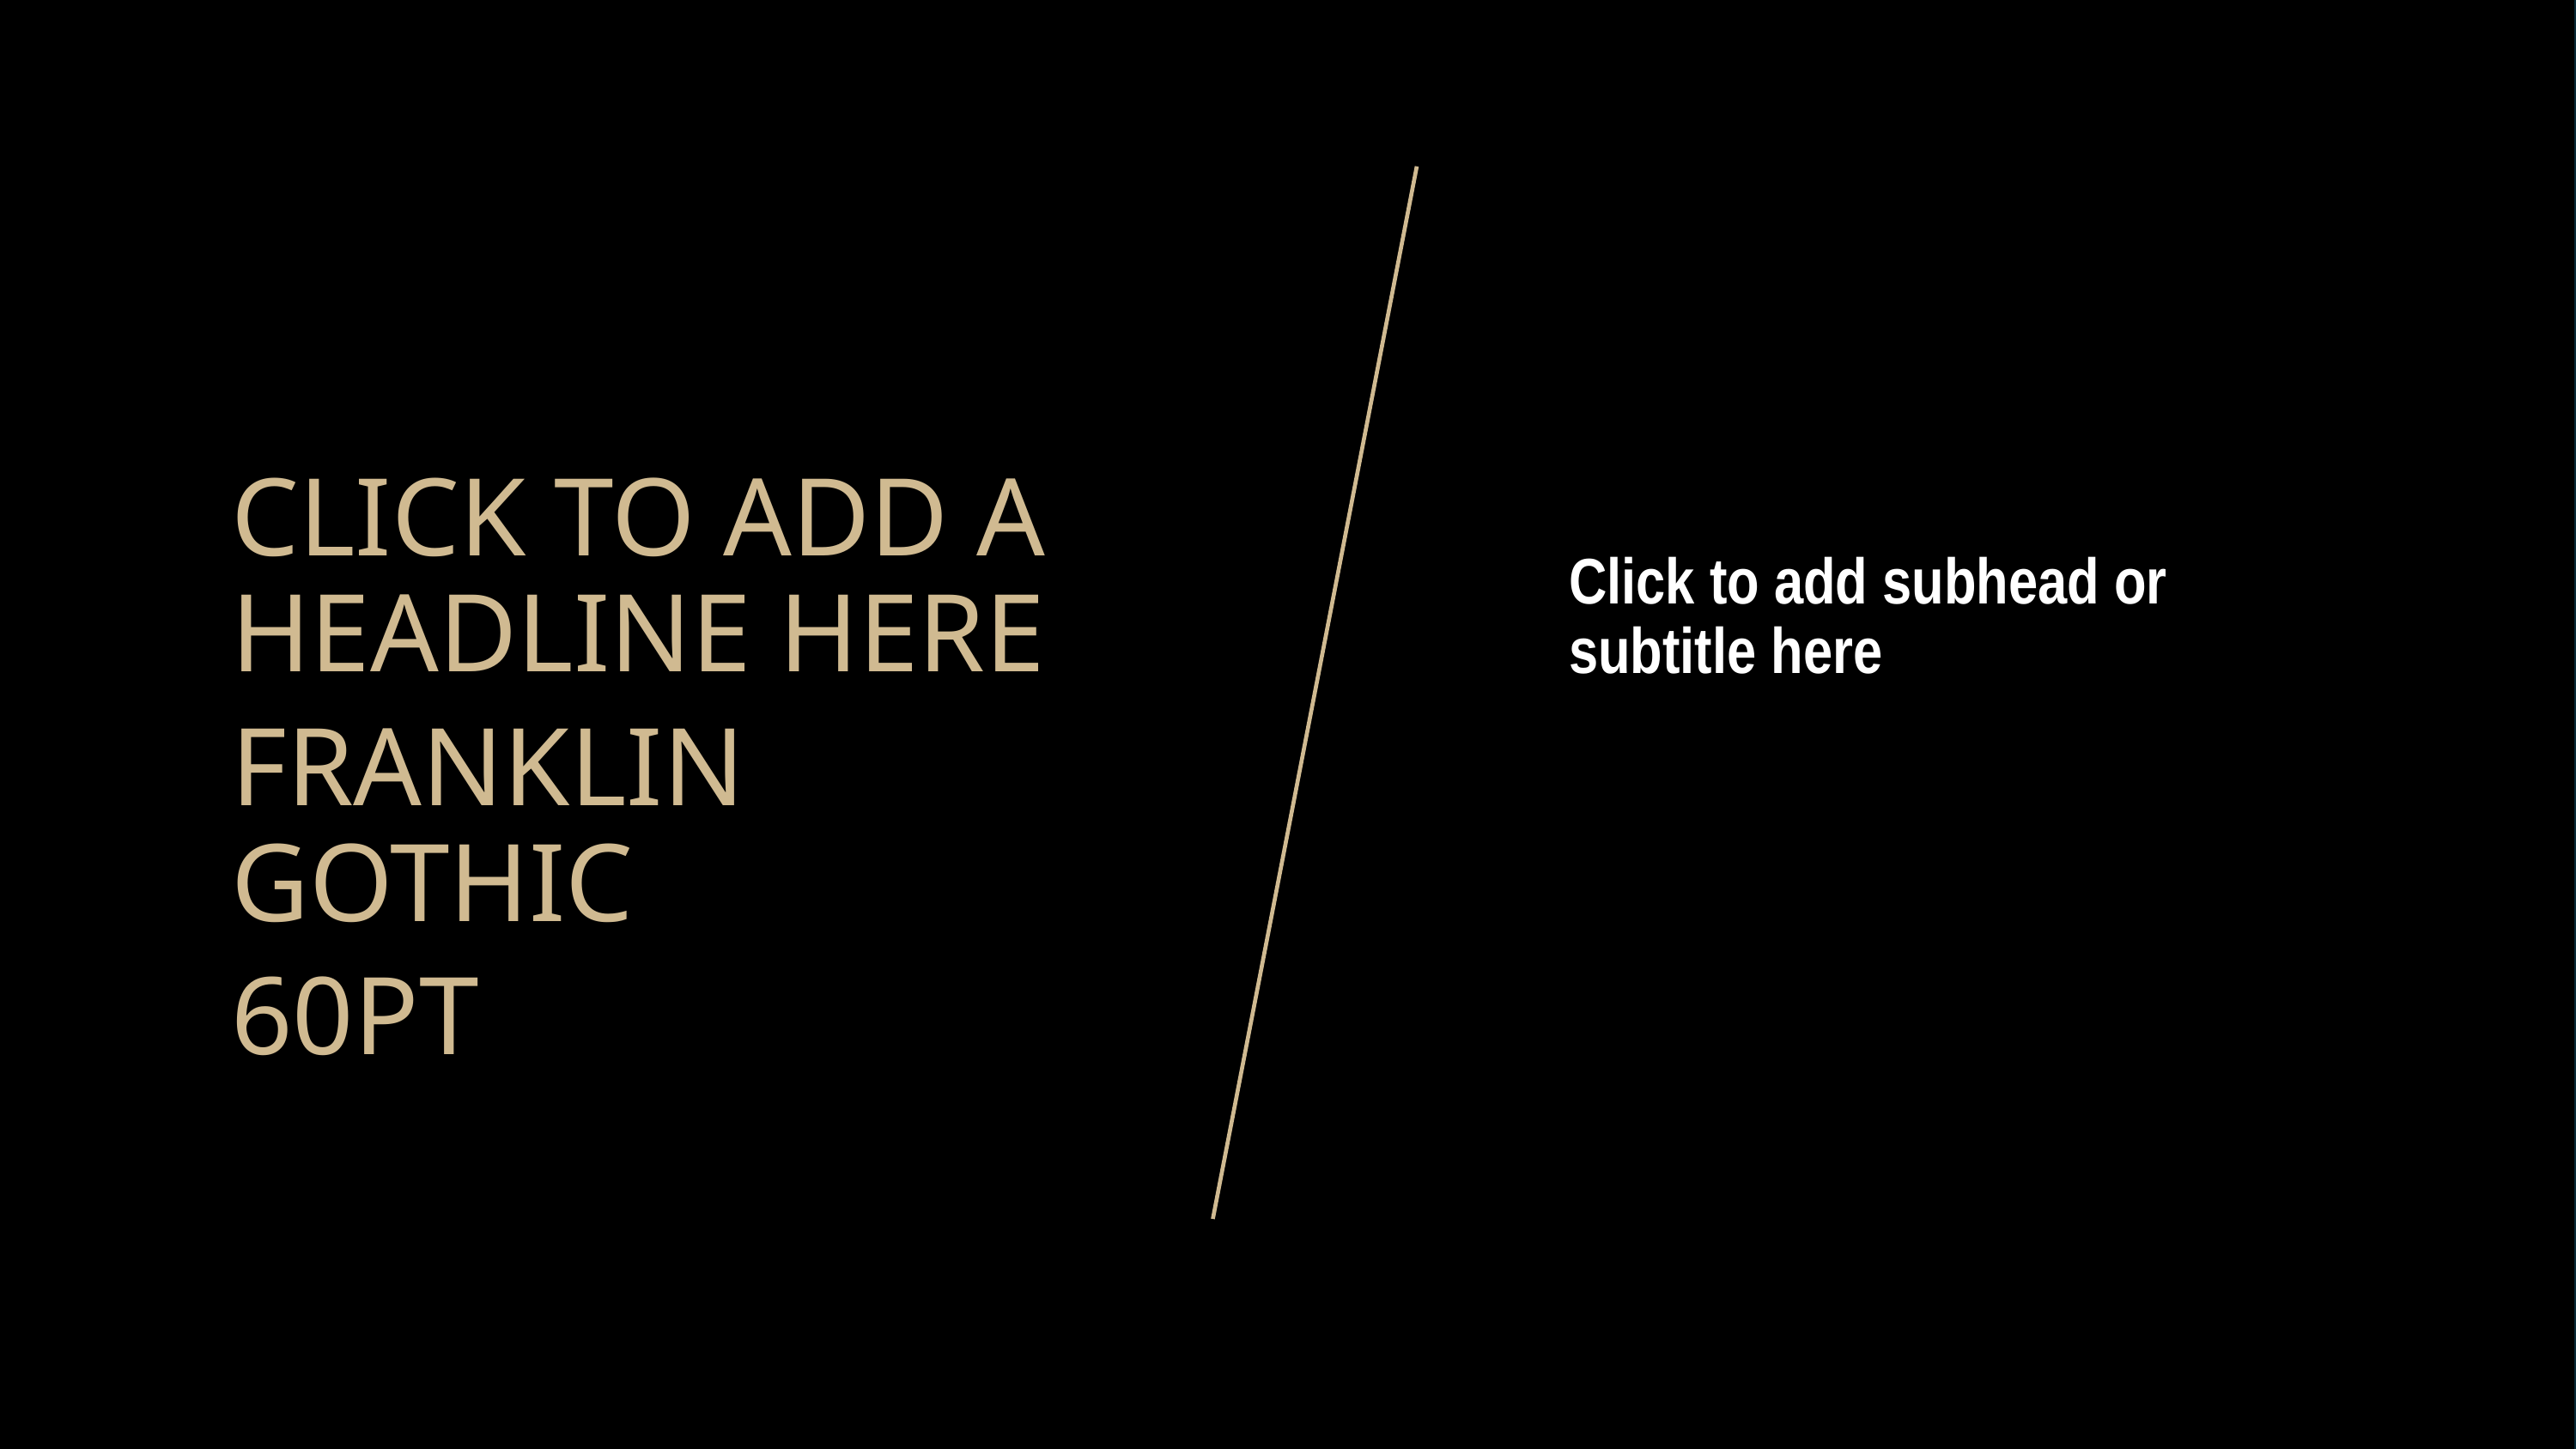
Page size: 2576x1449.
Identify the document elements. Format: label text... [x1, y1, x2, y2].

list CLICK TO ADD A HEADLINE HERE FRANKLIN GOTHIC 60PT [218, 456, 1131, 929]
list Click to add subhead or subtitle here [1556, 542, 2330, 789]
